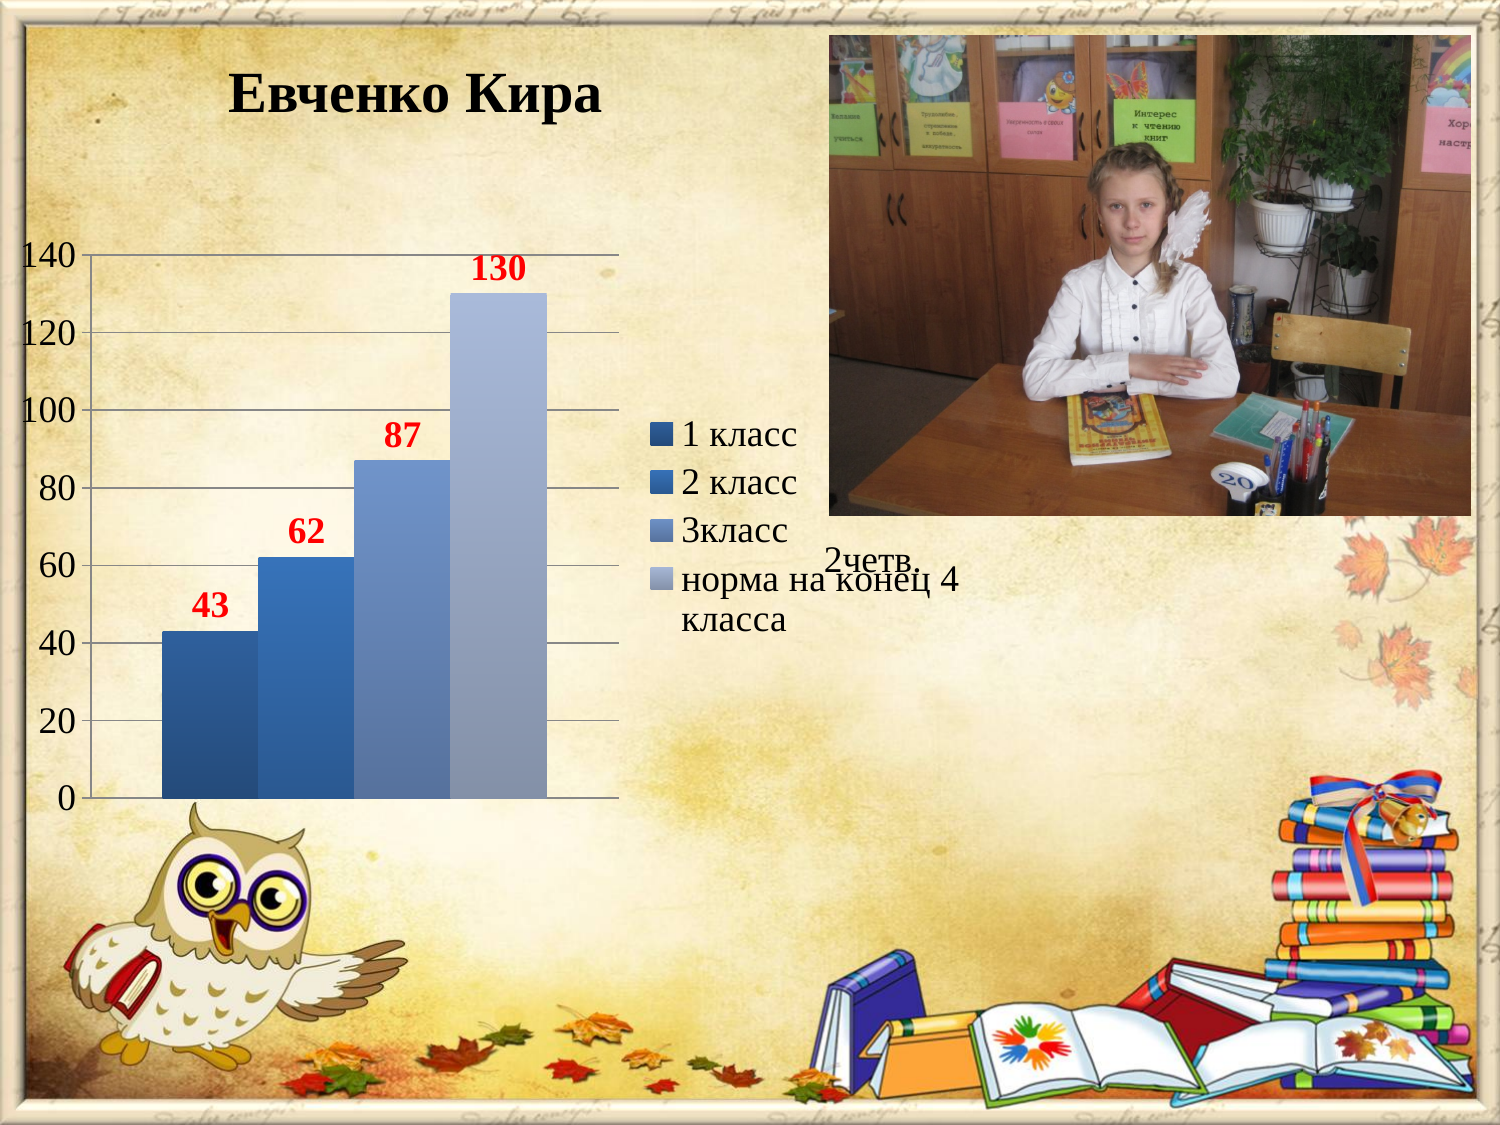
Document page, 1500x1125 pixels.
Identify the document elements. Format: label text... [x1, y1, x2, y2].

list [829, 34, 1471, 516]
chart [0, 222, 985, 831]
picture [0, 0, 1500, 1125]
text_box Евченко Кира [117, 46, 715, 132]
